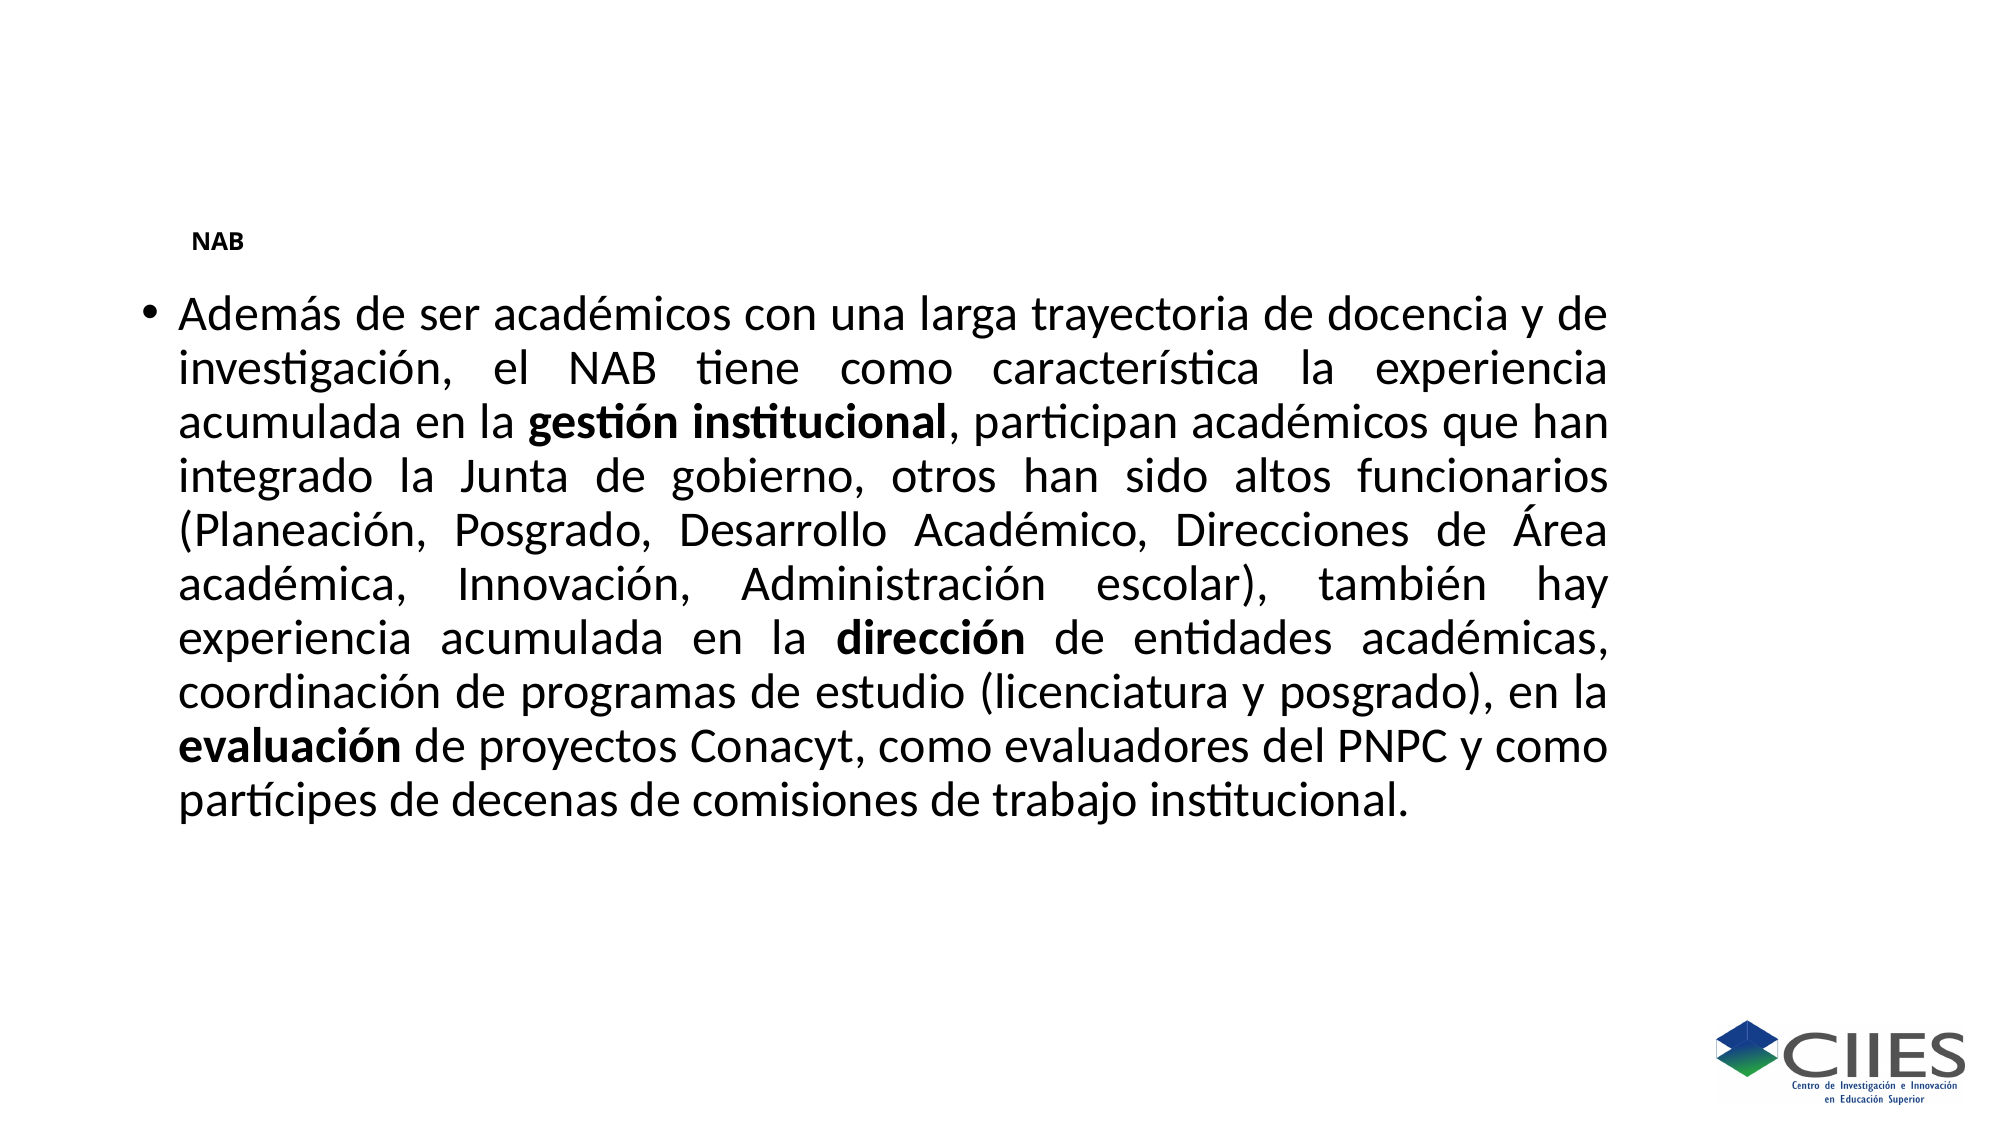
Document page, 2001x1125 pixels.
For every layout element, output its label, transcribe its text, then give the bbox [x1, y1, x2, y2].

list Además de ser académicos con una larga trayectoria de docencia y de investigación, el NAB tiene como característica la experiencia acumulada en la gestión institucional, participan académicos que han integrado la Junta de gobierno, otros han sido altos funcionarios (Planeación, Posgrado, Desarrollo Académico, Direcciones de Área académica, Innovación, Administración escolar), también hay experiencia acumulada en la dirección de entidades académicas, coordinación de programas de estudio (licenciatura y posgrado), en la evaluación de proyectos Conacyt, como evaluadores del PNPC y como partícipes de decenas de comisiones de trabajo institucional. [126, 280, 1625, 907]
picture [1716, 1020, 1965, 1105]
title NAB [176, 218, 1453, 265]
